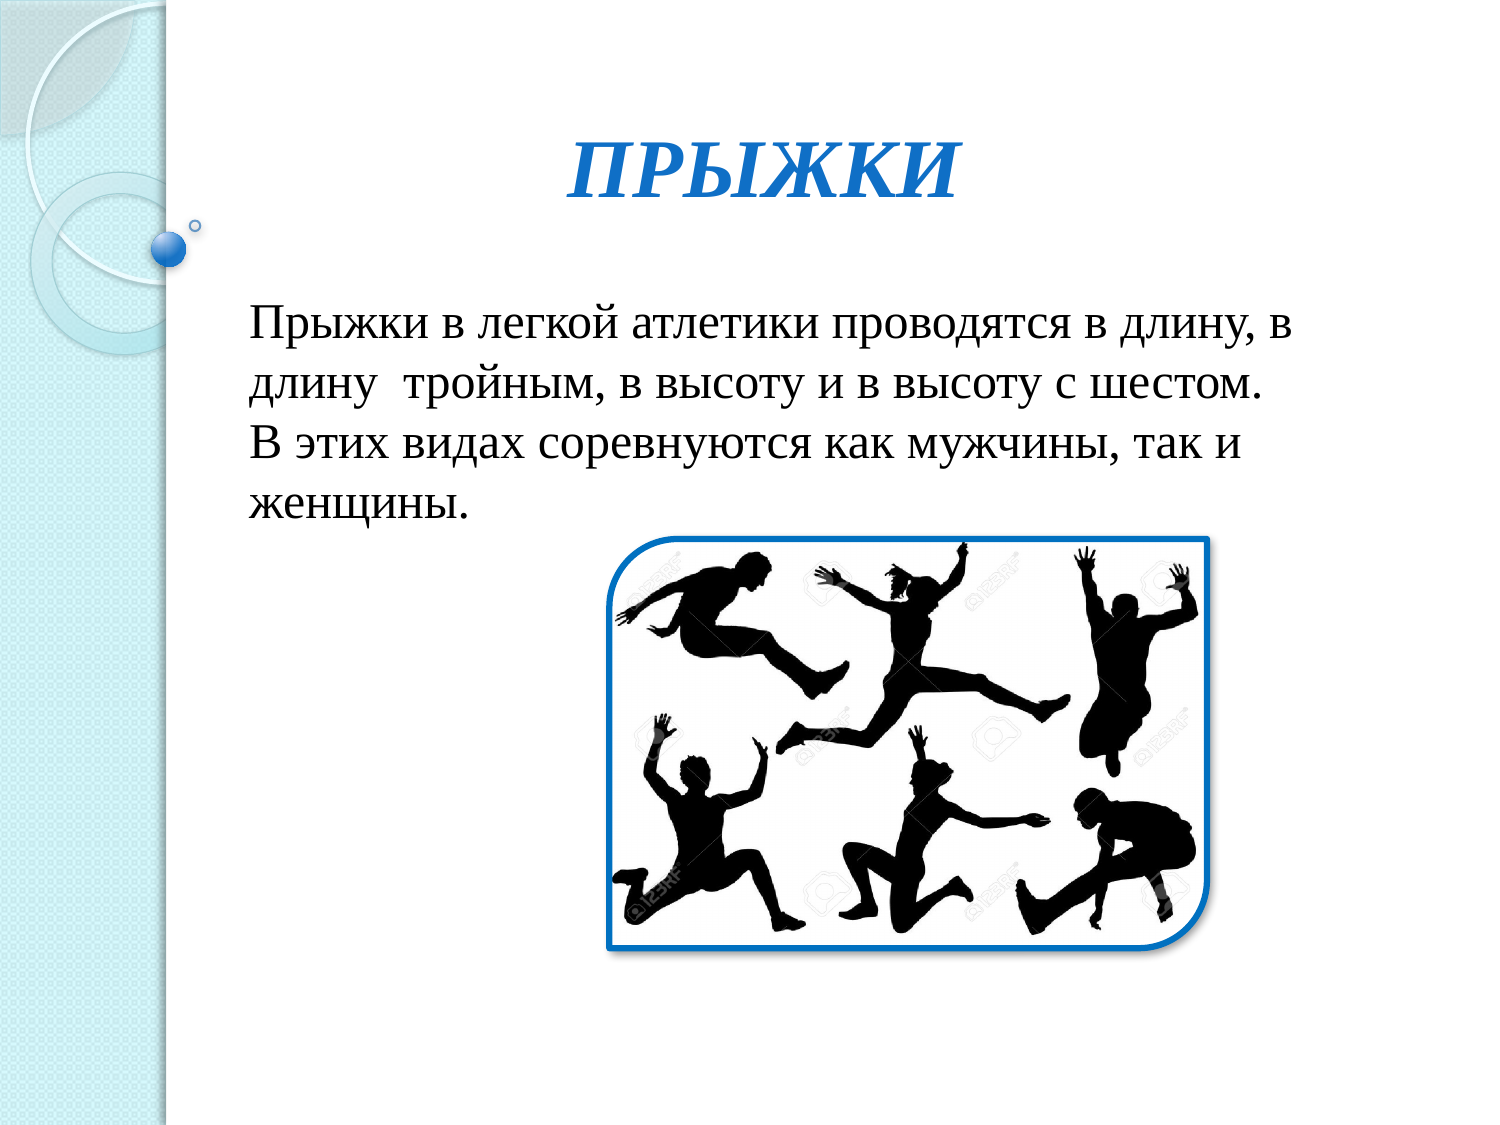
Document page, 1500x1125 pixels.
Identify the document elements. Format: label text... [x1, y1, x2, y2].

text_box ПРЫЖКИ [553, 106, 977, 221]
picture [609, 538, 1208, 949]
text_box Прыжки в легкой атлетики проводятся в длину, в длину тройным, в высоту и в высоту с шестом. В этих видах соревнуются как мужчины, так и женщины. [234, 281, 1442, 536]
